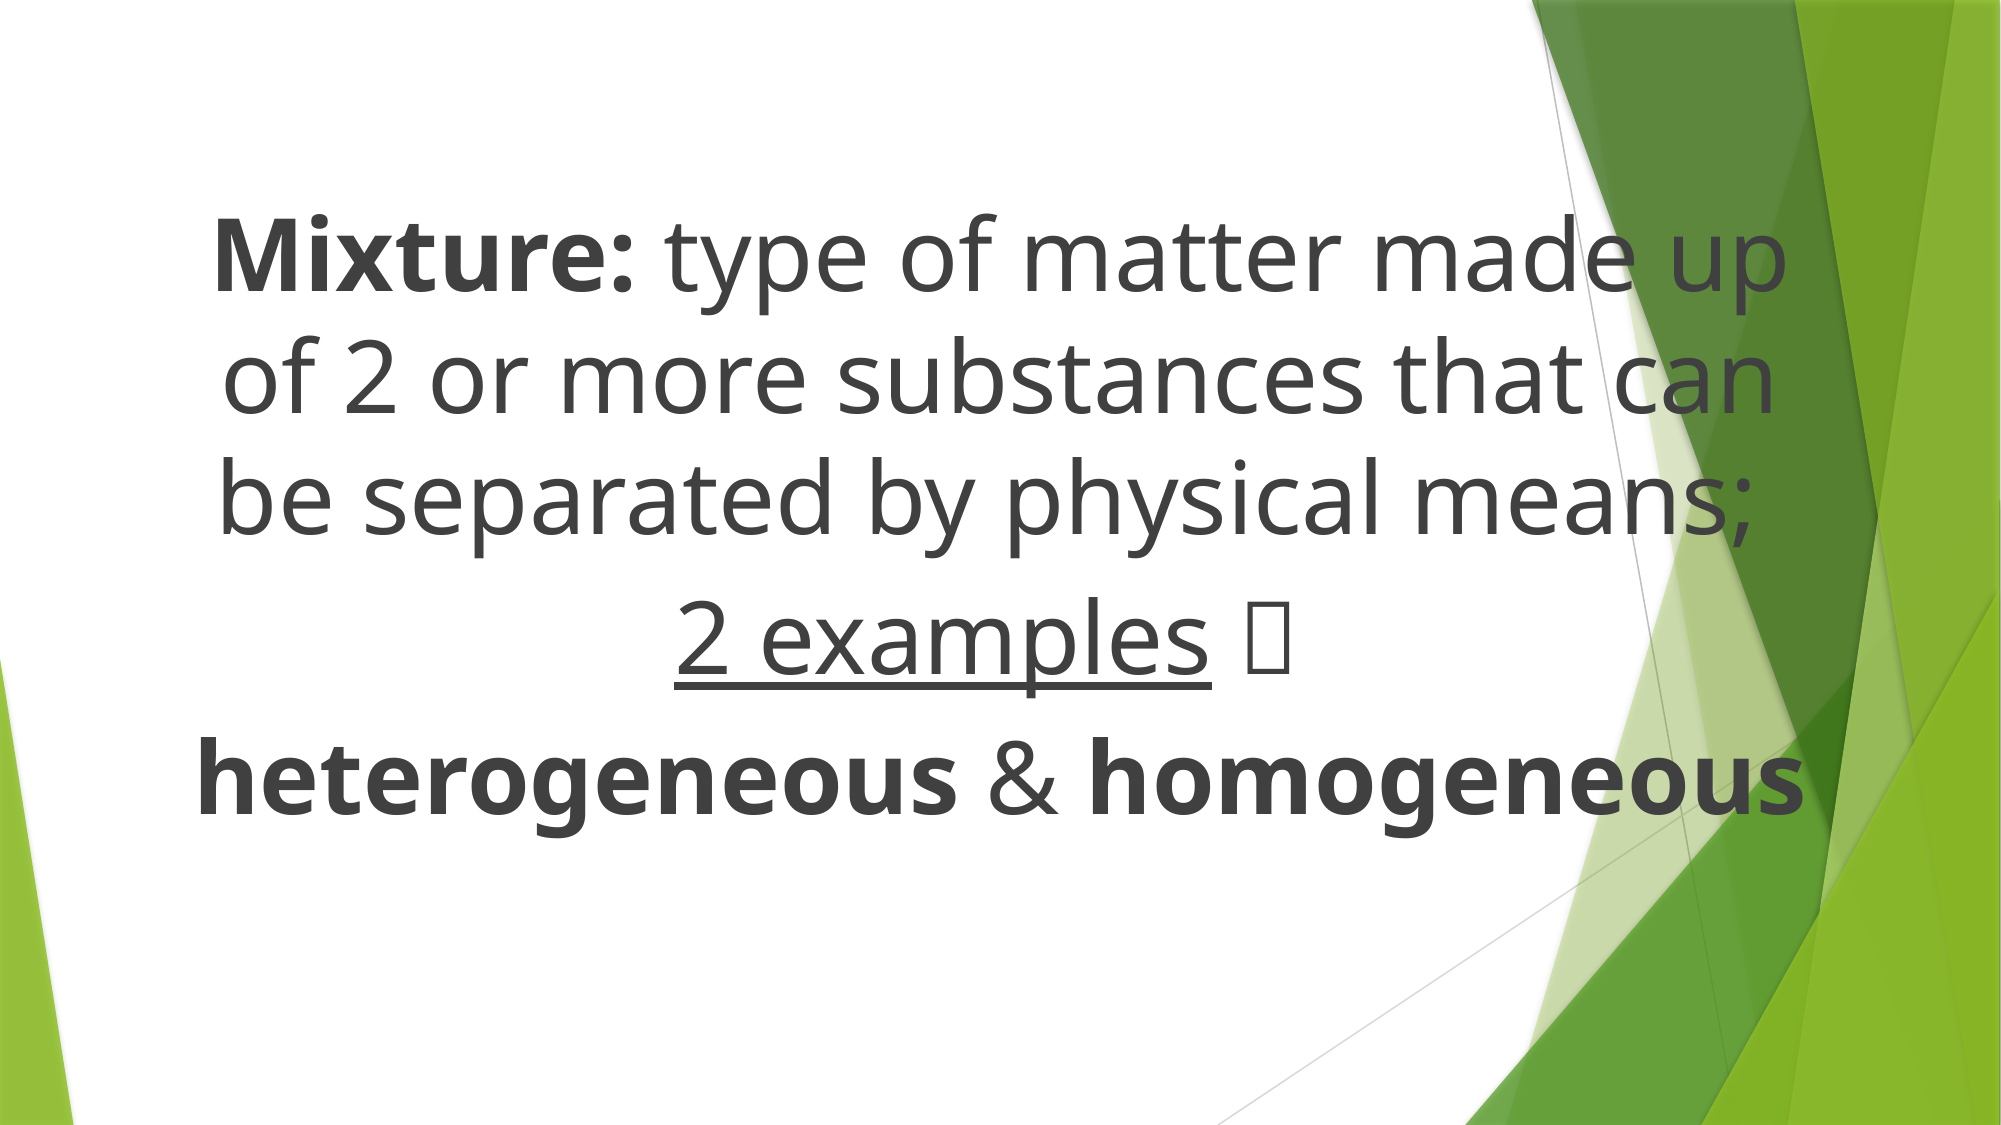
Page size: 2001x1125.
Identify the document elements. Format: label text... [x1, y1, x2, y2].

list Mixture: type of matter made up of 2 or more substances that can be separated by physical means; 2 examples  heterogeneous & homogeneous [137, 182, 1863, 1014]
